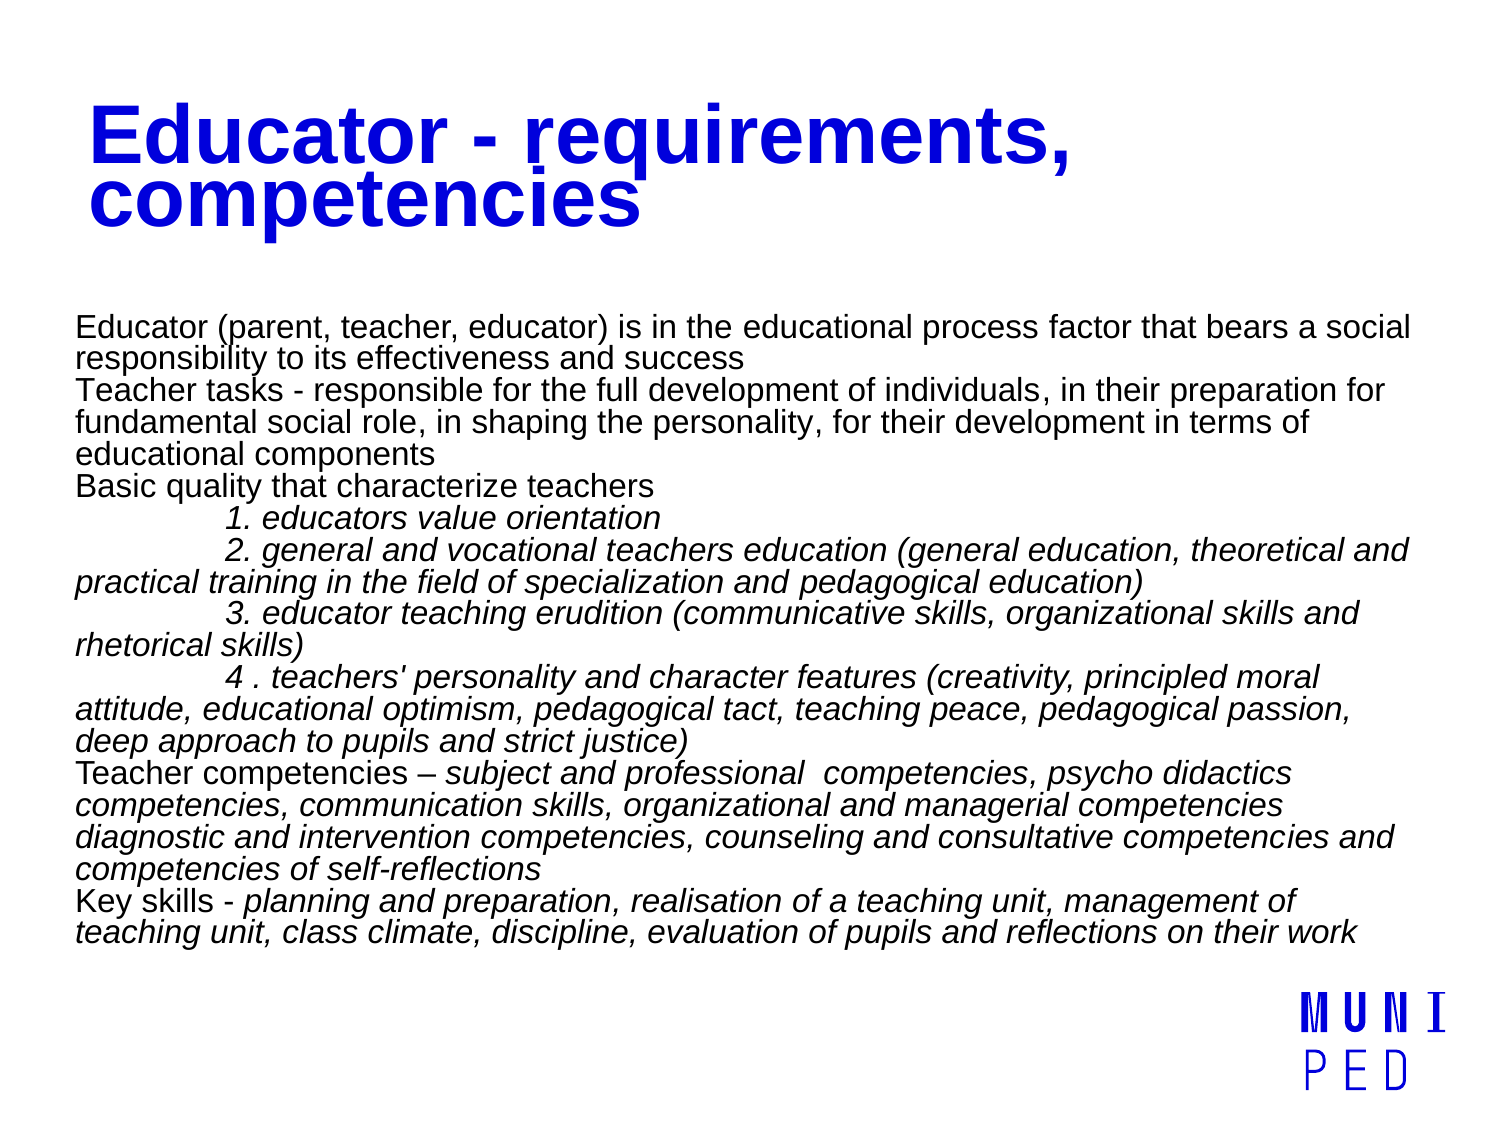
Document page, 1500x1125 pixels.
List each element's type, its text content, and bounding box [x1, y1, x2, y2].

title Educator - requirements, competencies [88, 118, 1412, 193]
list Educator (parent, teacher, educator) is in the educational process factor that bears a social responsibility to its effectiveness and success Teacher tasks - responsible for the full development of individuals, in their preparation for fundamental social role, in shaping the personality, for their development in terms of educational components Basic quality that characterize teachers 1. educators value orientation 2. general and vocational teachers education (general education, theoretical and practical training in the field of specialization and pedagogical education) 3. educator teaching erudition (communicative skills, organizational skills and rhetorical skills) 4 . teachers' personality and character features (creativity, principled moral attitude, educational optimism, pedagogical tact, teaching peace, pedagogical passion, deep approach to pupils and strict justice) Teacher competencies – subject and professional competencies, psycho didactics competencies, communication skills, organizational and managerial competencies diagnostic and intervention competencies, counseling and consultative competencies and competencies of self-reflections Key skills - planning and preparation, realisation of a teaching unit, management of teaching unit, class climate, discipline, evaluation of pupils and reflections on their work [75, 312, 1425, 1125]
